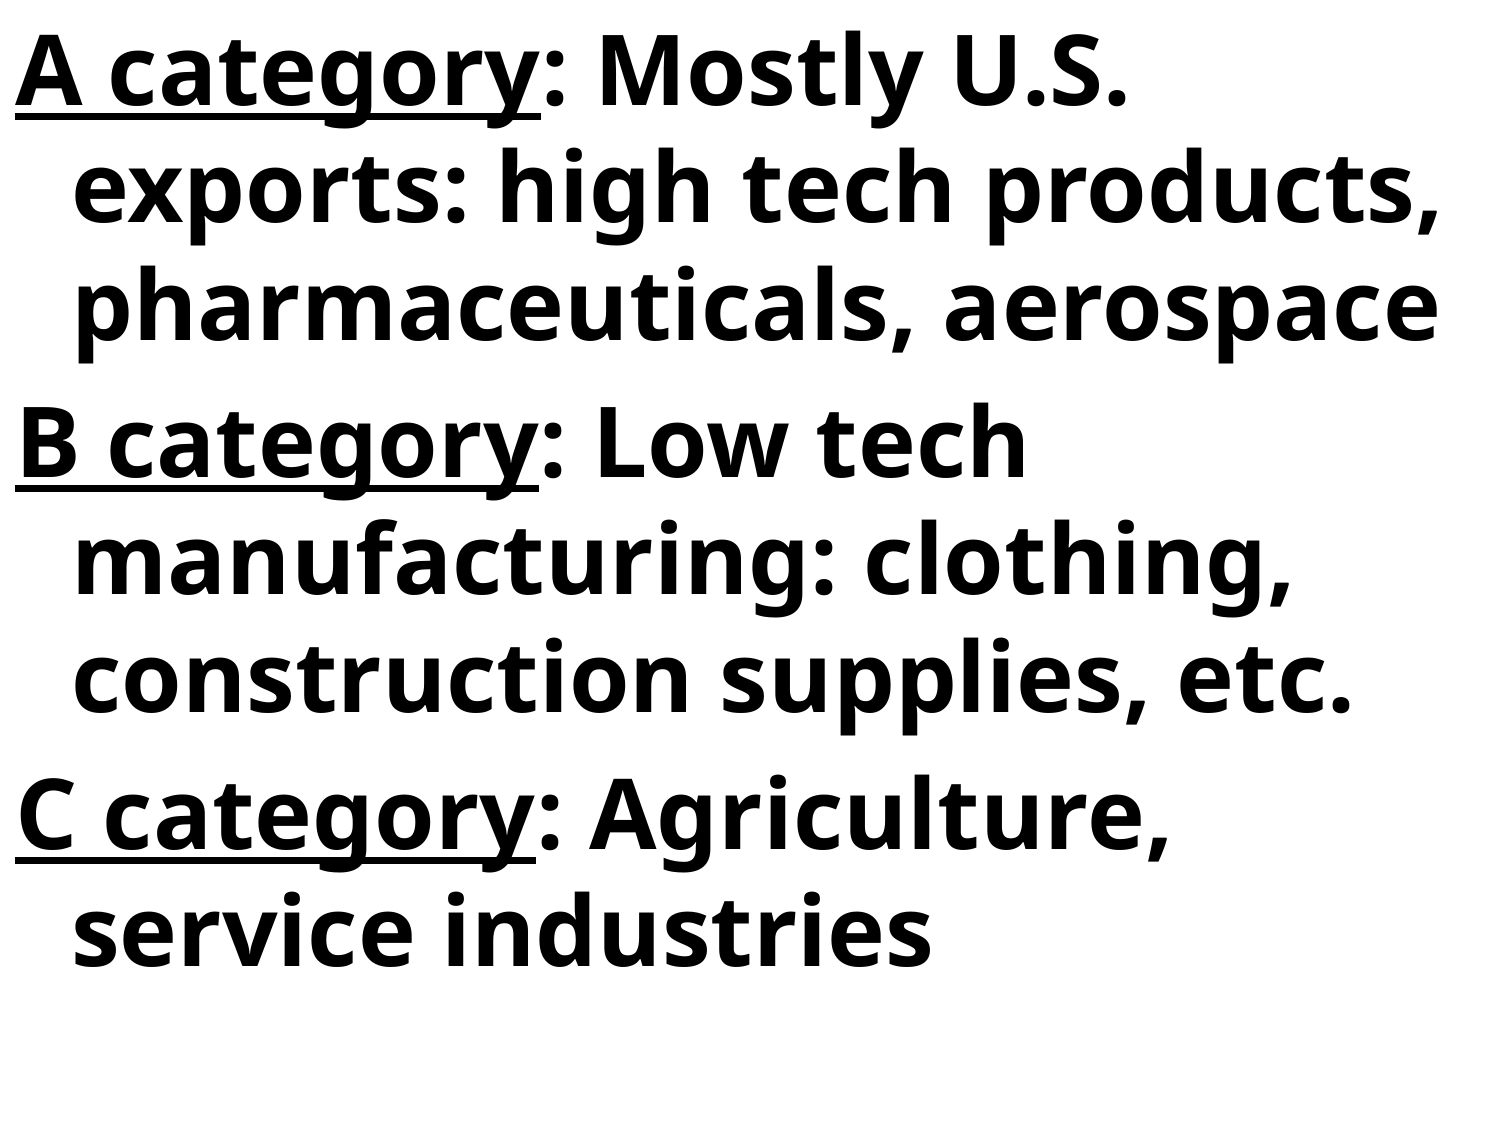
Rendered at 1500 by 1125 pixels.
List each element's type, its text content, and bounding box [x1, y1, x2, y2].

list A category: Mostly U.S. exports: high tech products, pharmaceuticals, aerospace B category: Low tech manufacturing: clothing, construction supplies, etc. C category: Agriculture, service industries [0, 0, 1500, 1125]
